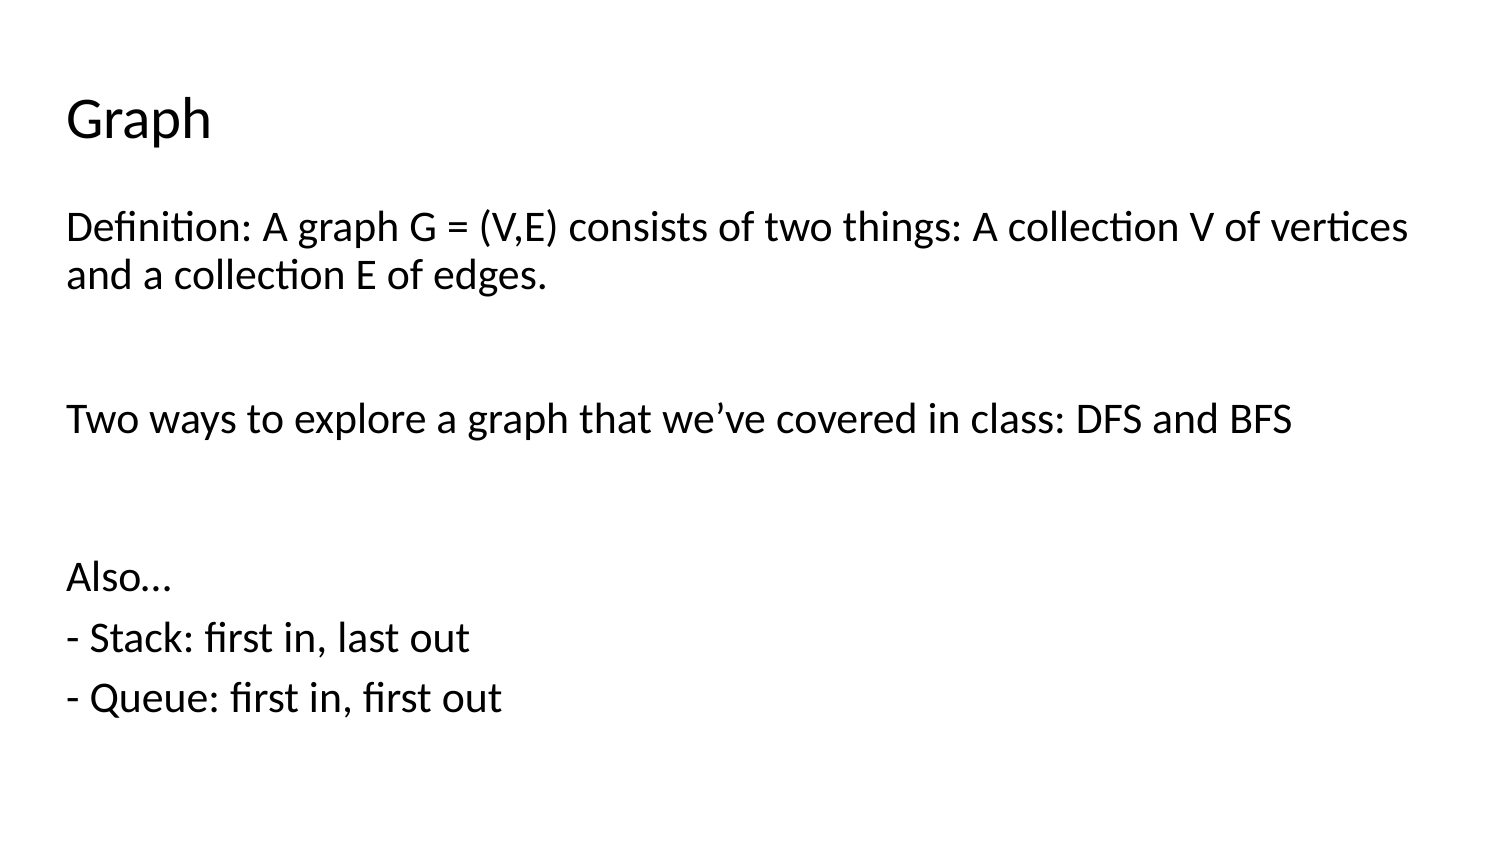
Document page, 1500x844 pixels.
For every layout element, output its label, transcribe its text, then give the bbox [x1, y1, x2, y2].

title Graph [51, 72, 1449, 167]
list Definition: A graph G = (V,E) consists of two things: A collection V of vertices and a collection E of edges. Two ways to explore a graph that we’ve covered in class: DFS and BFS Also… - Stack: first in, last out - Queue: first in, first out [51, 189, 1449, 750]
